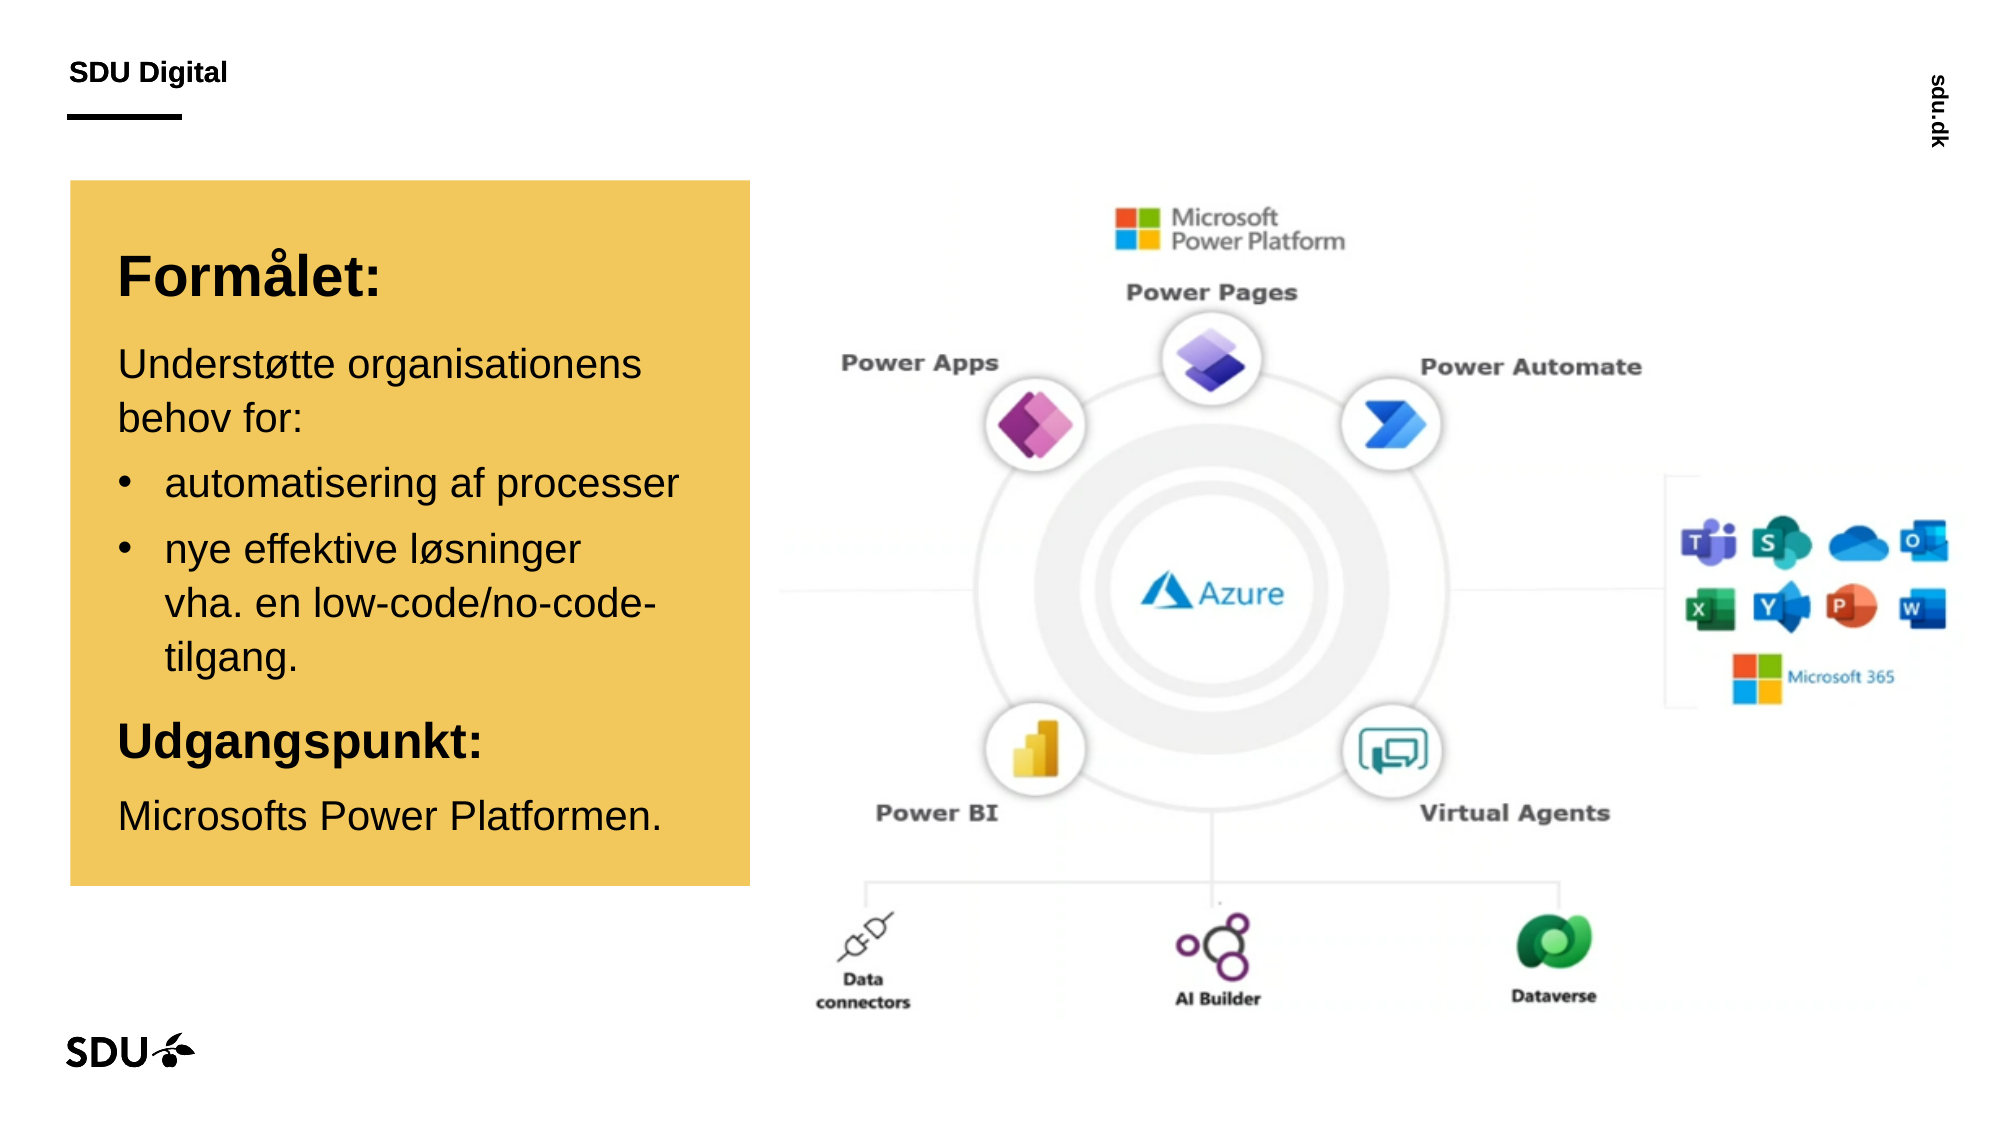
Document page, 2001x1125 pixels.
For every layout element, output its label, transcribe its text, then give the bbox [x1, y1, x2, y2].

text_box Formålet: Under­støtte organisationens behov for: automatisering af processer nye effektive løsninger vha. en low-code/no-code-tilgang. Udgangspunkt: Microsofts Power Platformen. [70, 180, 750, 886]
picture [779, 180, 1967, 1025]
